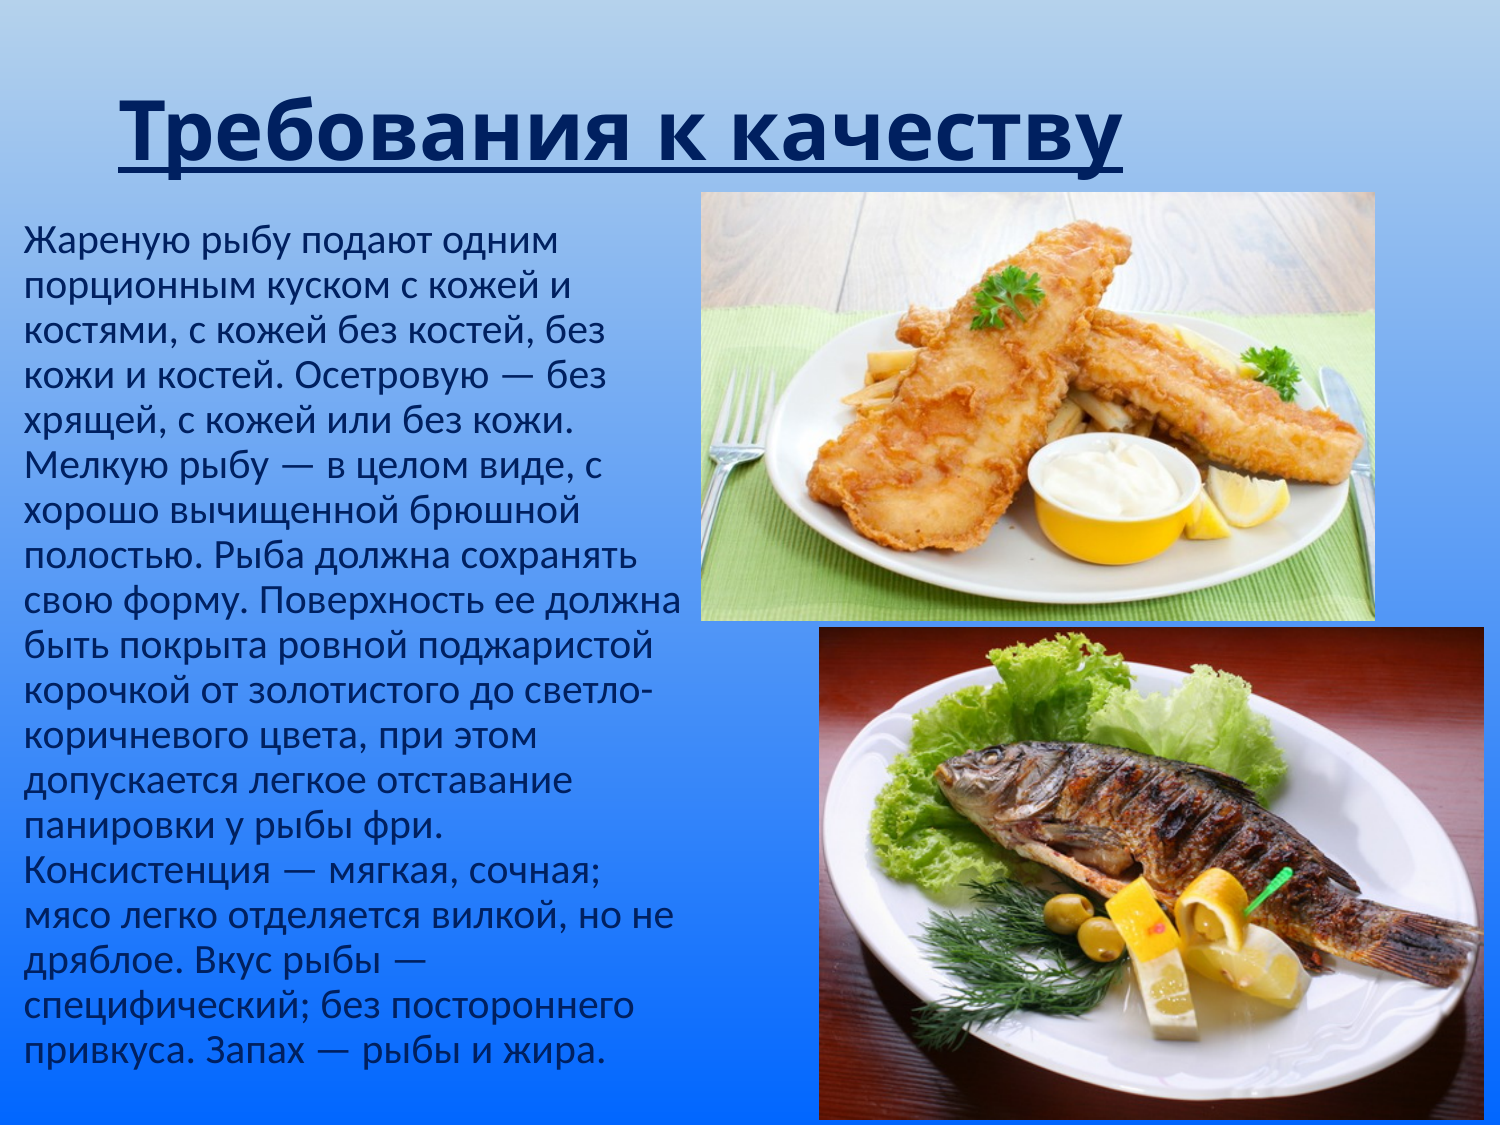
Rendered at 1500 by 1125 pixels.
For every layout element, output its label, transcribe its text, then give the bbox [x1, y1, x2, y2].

list Жареную рыбу подают одним порционным куском с кожей и костями, с кожей без костей, без кожи и костей. Осетровую — без хрящей, с кожей или без кожи. Мелкую рыбу — в целом виде, с хорошо вычищенной брюшной полостью. Рыба должна сохранять свою форму. Поверхность ее должна быть покрыта ровной поджаристой корочкой от золотистого до светло-коричневого цвета, при этом допускается легкое отставание панировки у рыбы фри. Консистенция — мягкая, сочная; мясо легко отделяется вилкой, но не дряблое. Вкус рыбы — специфический; без постороннего привкуса. Запах — рыбы и жира. [8, 210, 699, 1095]
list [701, 193, 1375, 621]
title Требования к качеству [103, 75, 1375, 186]
picture [819, 627, 1484, 1120]
